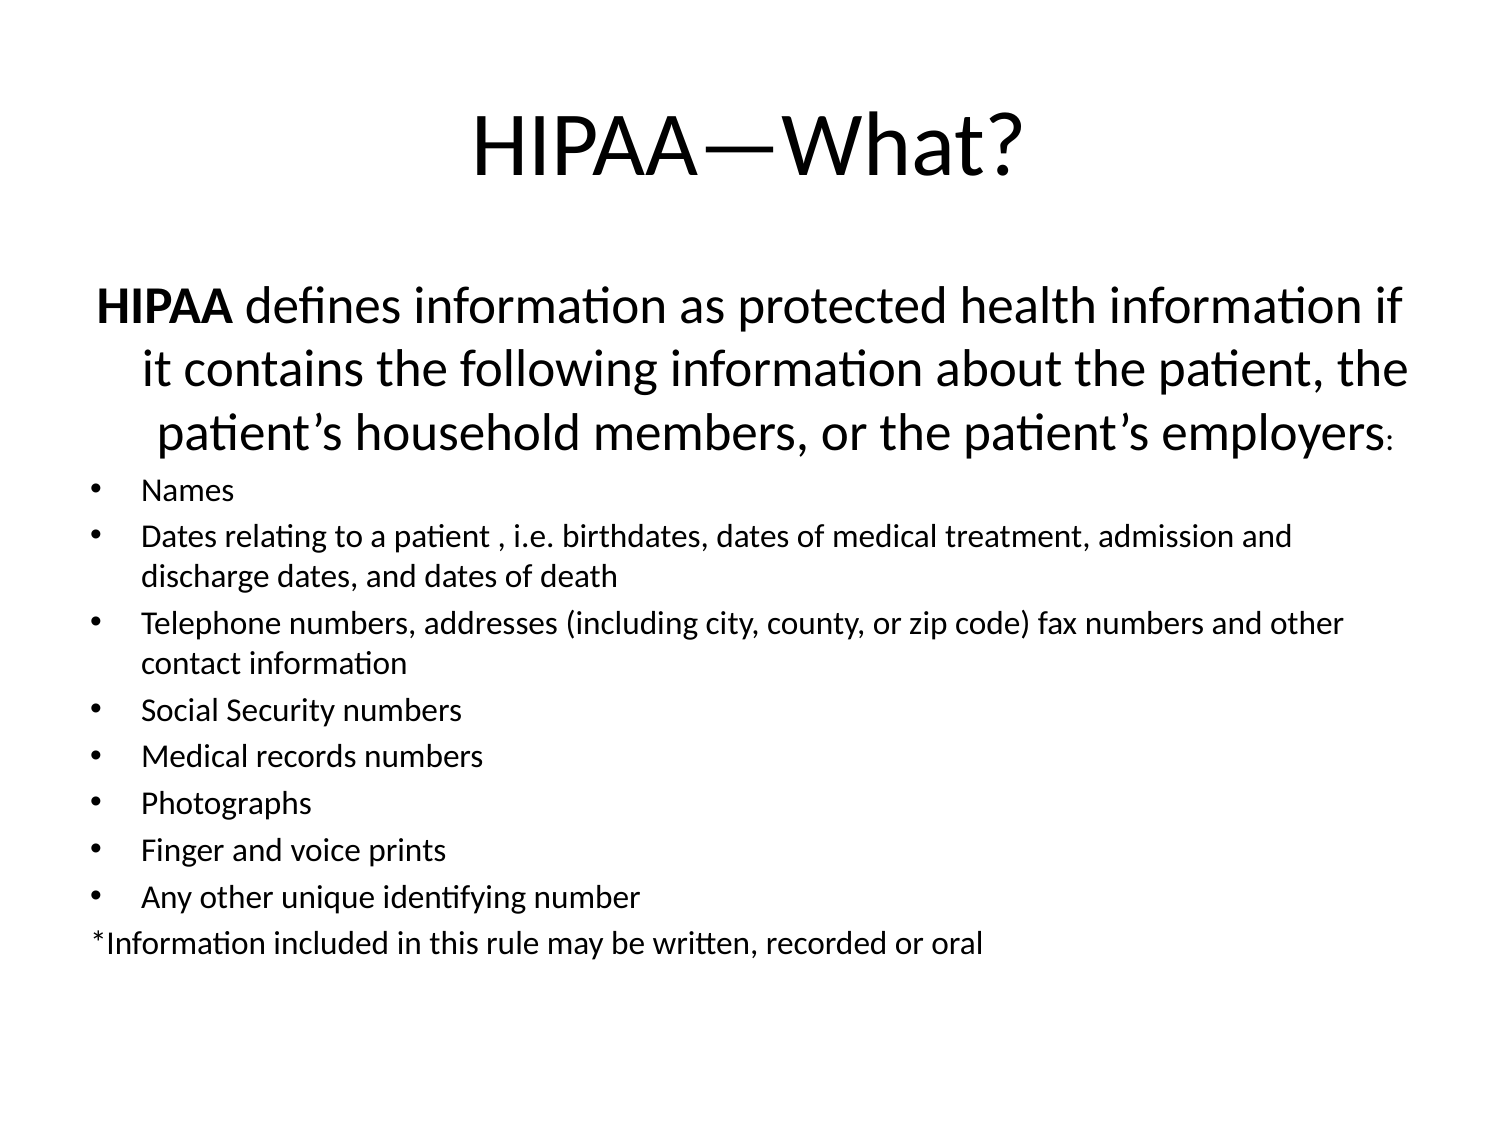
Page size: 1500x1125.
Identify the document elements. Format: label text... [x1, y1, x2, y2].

title HIPAA—What? [75, 45, 1425, 233]
list HIPAA defines information as protected health information if it contains the following information about the patient, the patient’s household members, or the patient’s employers: Names Dates relating to a patient , i.e. birthdates, dates of medical treatment, admission and discharge dates, and dates of death Telephone numbers, addresses (including city, county, or zip code) fax numbers and other contact information Social Security numbers Medical records numbers Photographs Finger and voice prints Any other unique identifying number *Information included in this rule may be written, recorded or oral [75, 262, 1425, 1005]
